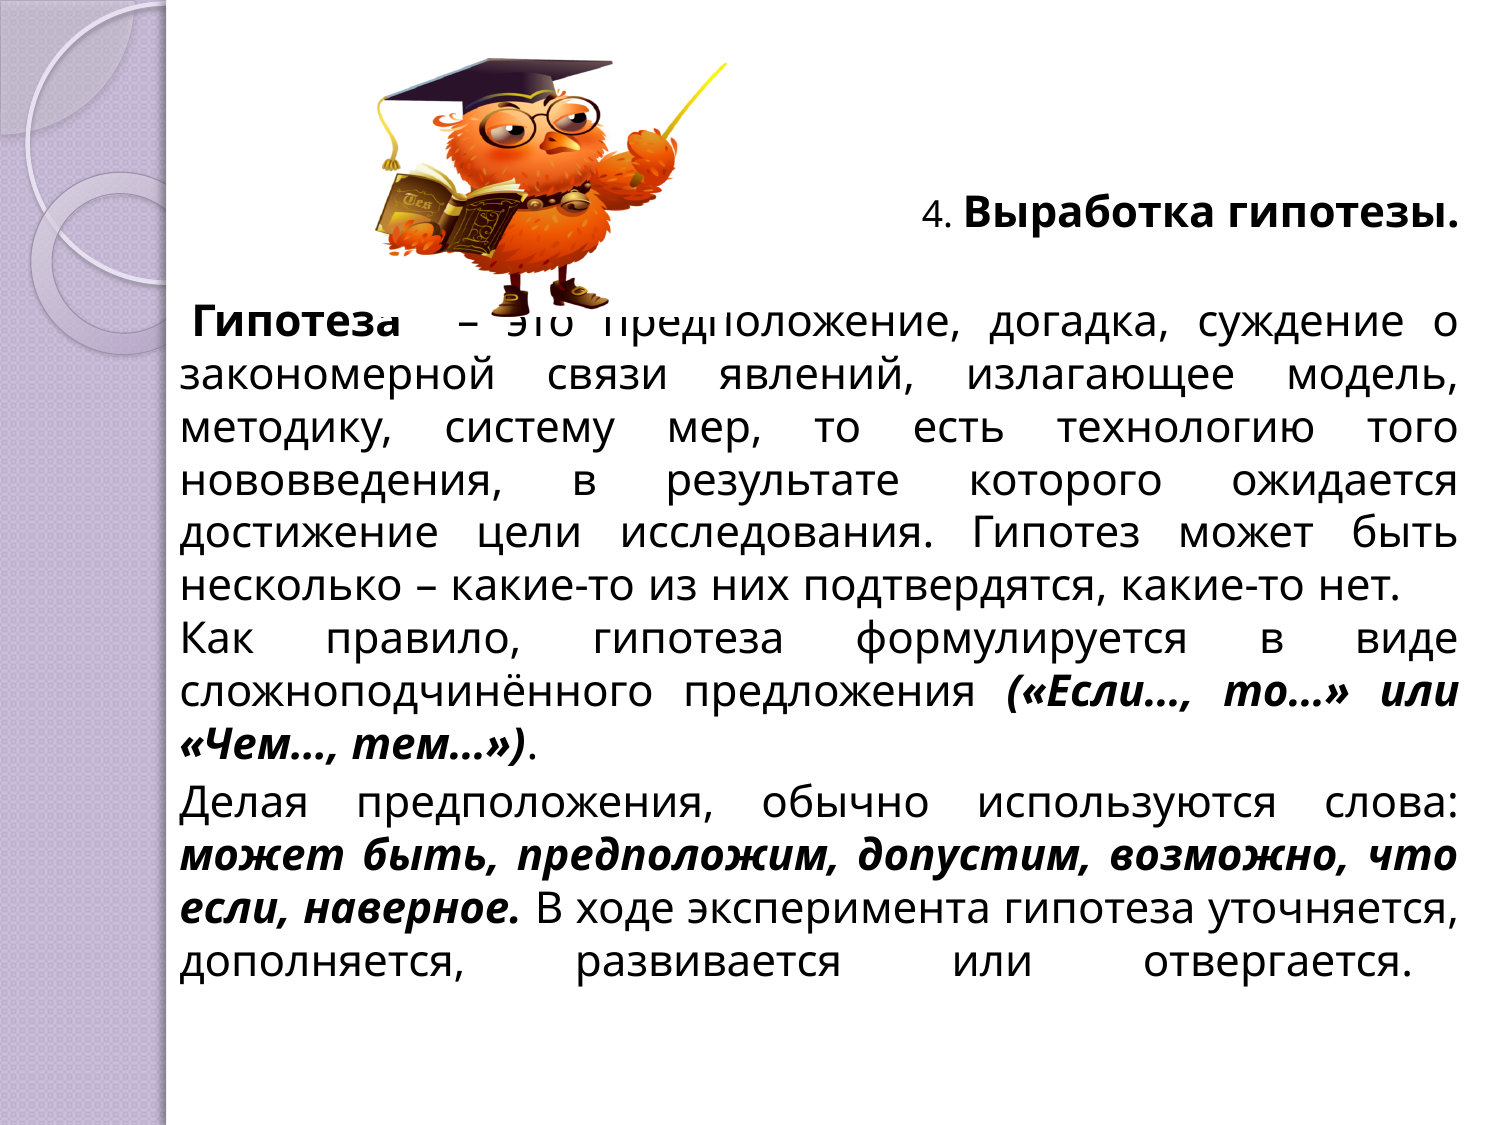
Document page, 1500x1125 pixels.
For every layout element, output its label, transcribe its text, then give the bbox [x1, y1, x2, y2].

picture [374, 58, 727, 317]
list 4. Выработка гипотезы. Гипотеза – это предположение, догадка, суждение о закономерной связи явлений, излагающее модель, методику, систему мер, то есть технологию того нововведения, в результате которого ожидается достижение цели исследования. Гипотез может быть несколько – какие-то из них подтвердятся, какие-то нет. Как правило, гипотеза формулируется в виде сложноподчинённого предложения («Если…, то…» или «Чем…, тем…»). Делая предположения, обычно используются слова: может быть, предположим, допустим, возможно, что если, наверное. В ходе эксперимента гипотеза уточняется, дополняется, развивается или отвергается. [152, 175, 1475, 1090]
